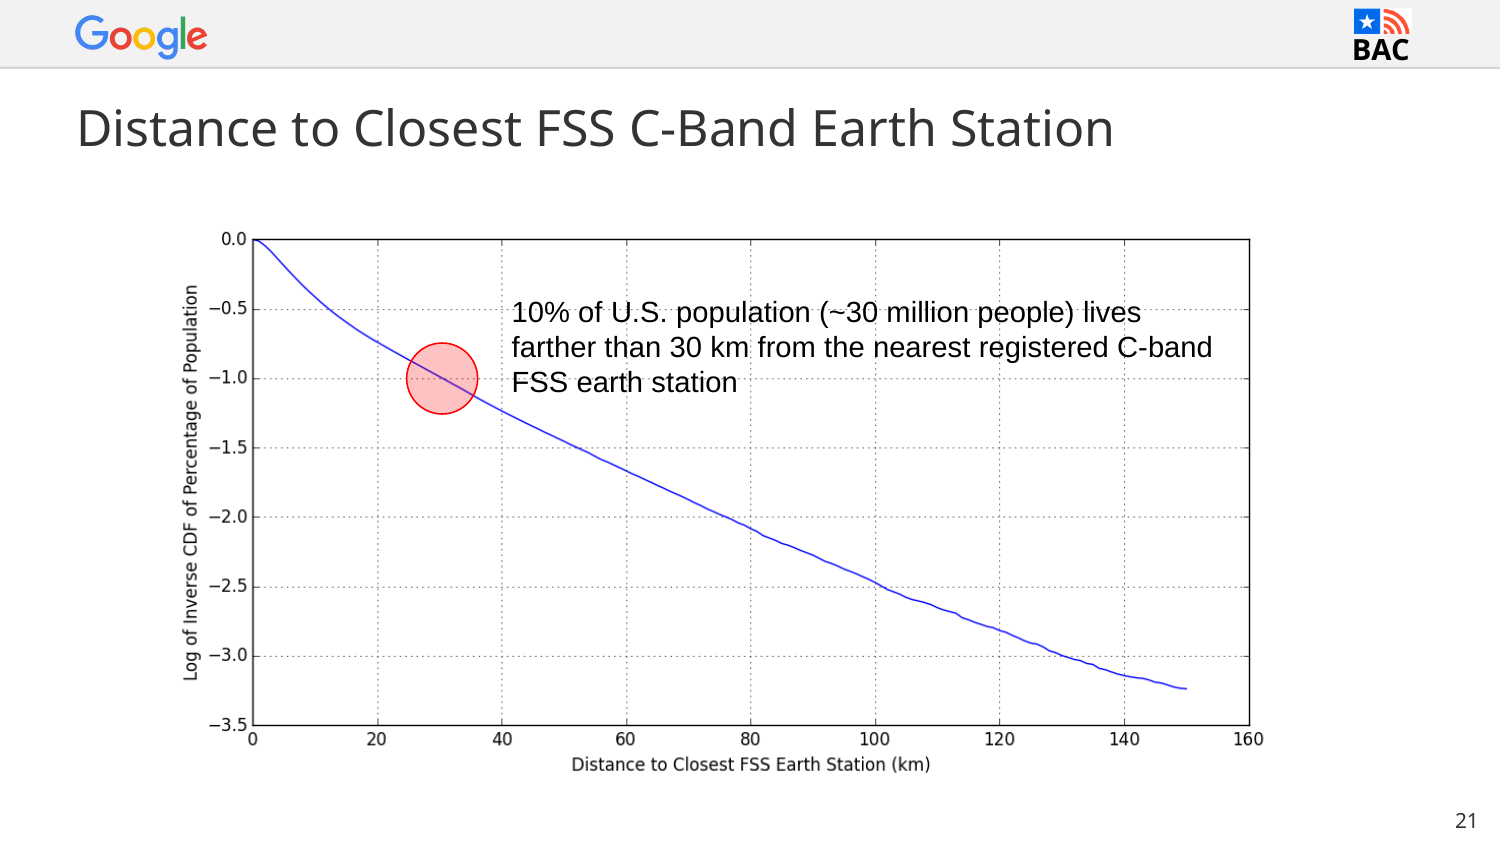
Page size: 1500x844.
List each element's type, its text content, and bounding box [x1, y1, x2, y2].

picture [1354, 8, 1412, 34]
title Distance to Closest FSS C-Band Earth Station [61, 81, 1412, 188]
picture [75, 15, 208, 61]
slide_number 21 [1403, 798, 1494, 844]
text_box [91, 179, 1377, 786]
